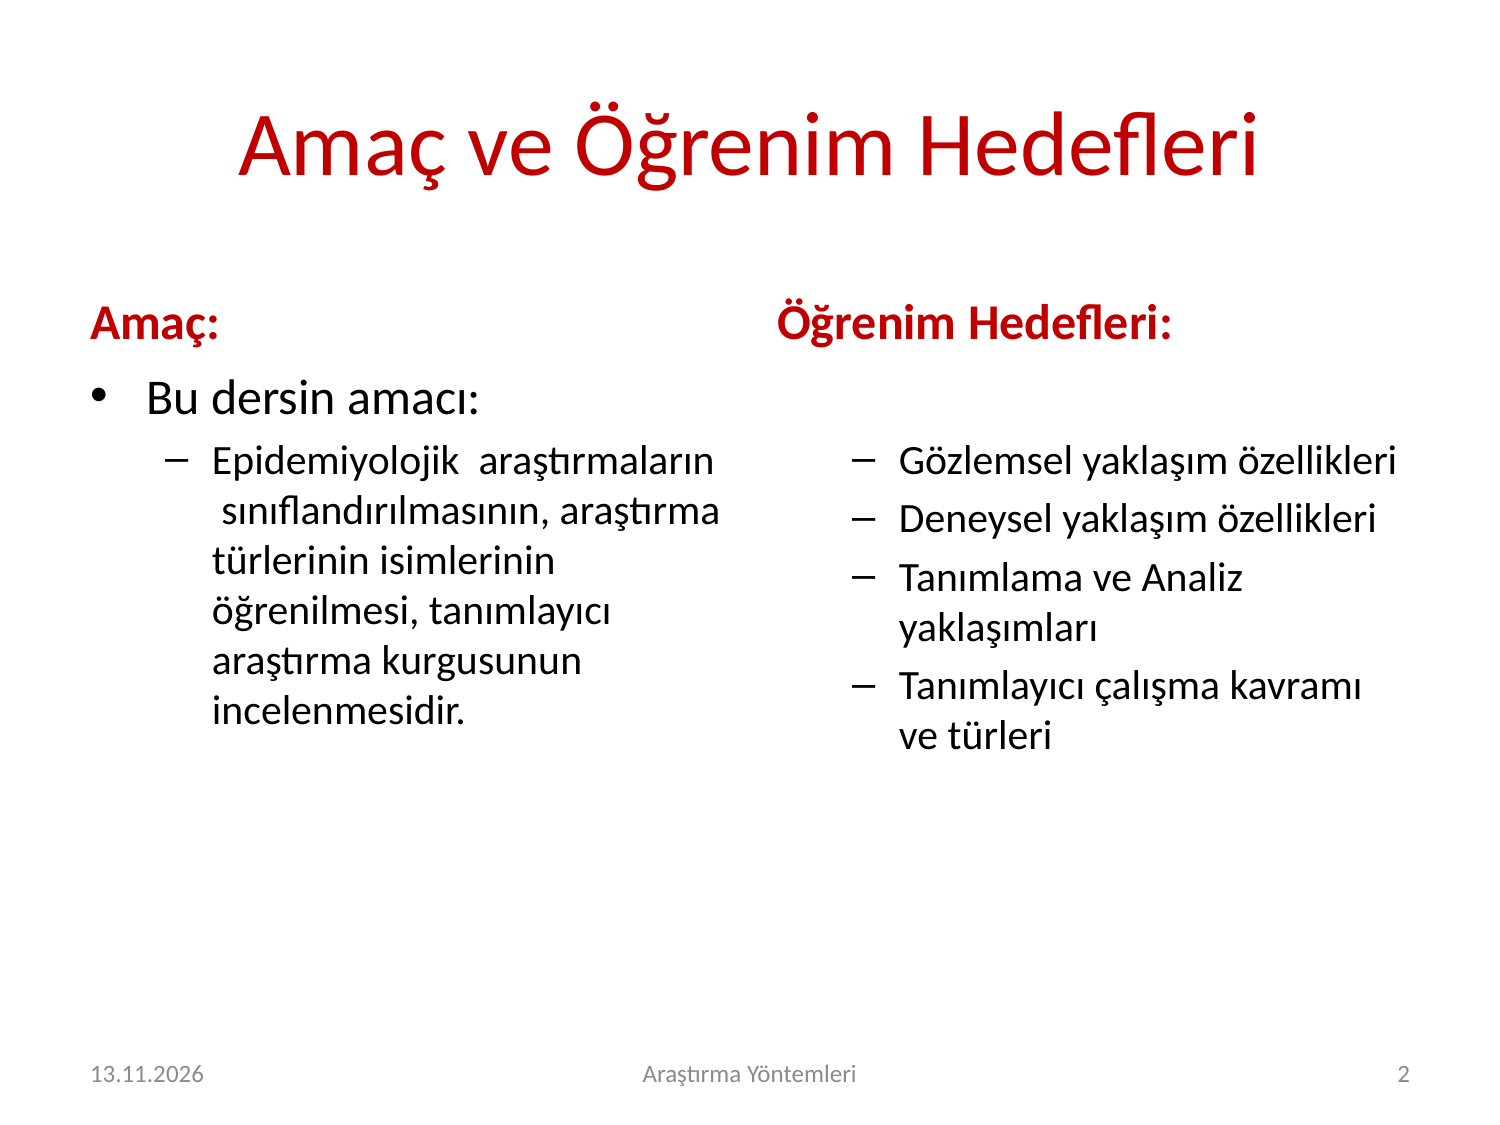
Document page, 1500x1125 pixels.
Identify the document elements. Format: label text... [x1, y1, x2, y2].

list Gözlemsel yaklaşım özellikleri Deneysel yaklaşım özellikleri Tanımlama ve Analiz yaklaşımları Tanımlayıcı çalışma kavramı ve türleri [761, 356, 1425, 1005]
list Öğrenim Hedefleri: [761, 251, 1425, 356]
footer Araştırma Yöntemleri [512, 1042, 988, 1103]
title Amaç ve Öğrenim Hedefleri [75, 45, 1425, 233]
slide_number 2 [1074, 1042, 1425, 1103]
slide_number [75, 1042, 425, 1103]
list Bu dersin amacı: Epidemiyolojik araştırmaların sınıflandırılmasının, araştırma türlerinin isimlerinin öğrenilmesi, tanımlayıcı araştırma kurgusunun incelenmesidir. [75, 356, 738, 1005]
list Amaç: [75, 251, 738, 356]
